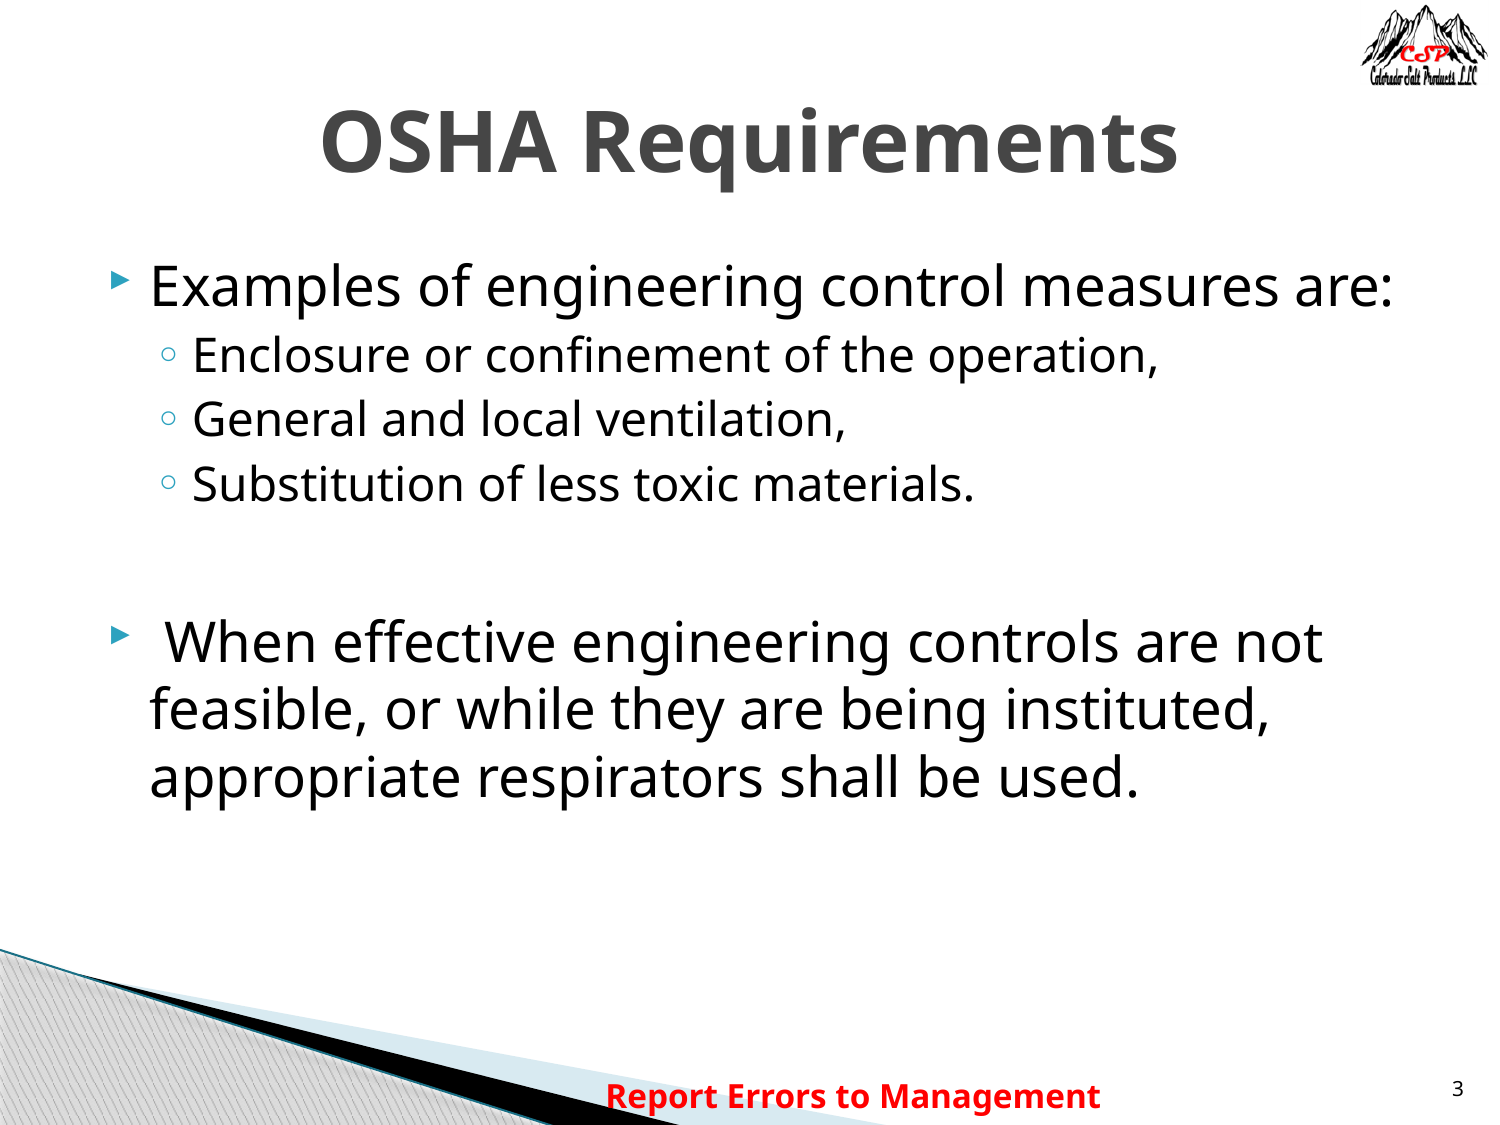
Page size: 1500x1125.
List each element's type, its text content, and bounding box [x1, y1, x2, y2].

list Examples of engineering control measures are: Enclosure or confinement of the operation, General and local ventilation, Substitution of less toxic materials. When effective engineering controls are not feasible, or while they are being instituted, appropriate respirators shall be used. [74, 242, 1426, 986]
footer Report Errors to Management [387, 997, 1117, 1123]
slide_number 3 [1418, 1051, 1479, 1112]
title OSHA Requirements [75, 45, 1425, 233]
picture [1354, 0, 1500, 86]
